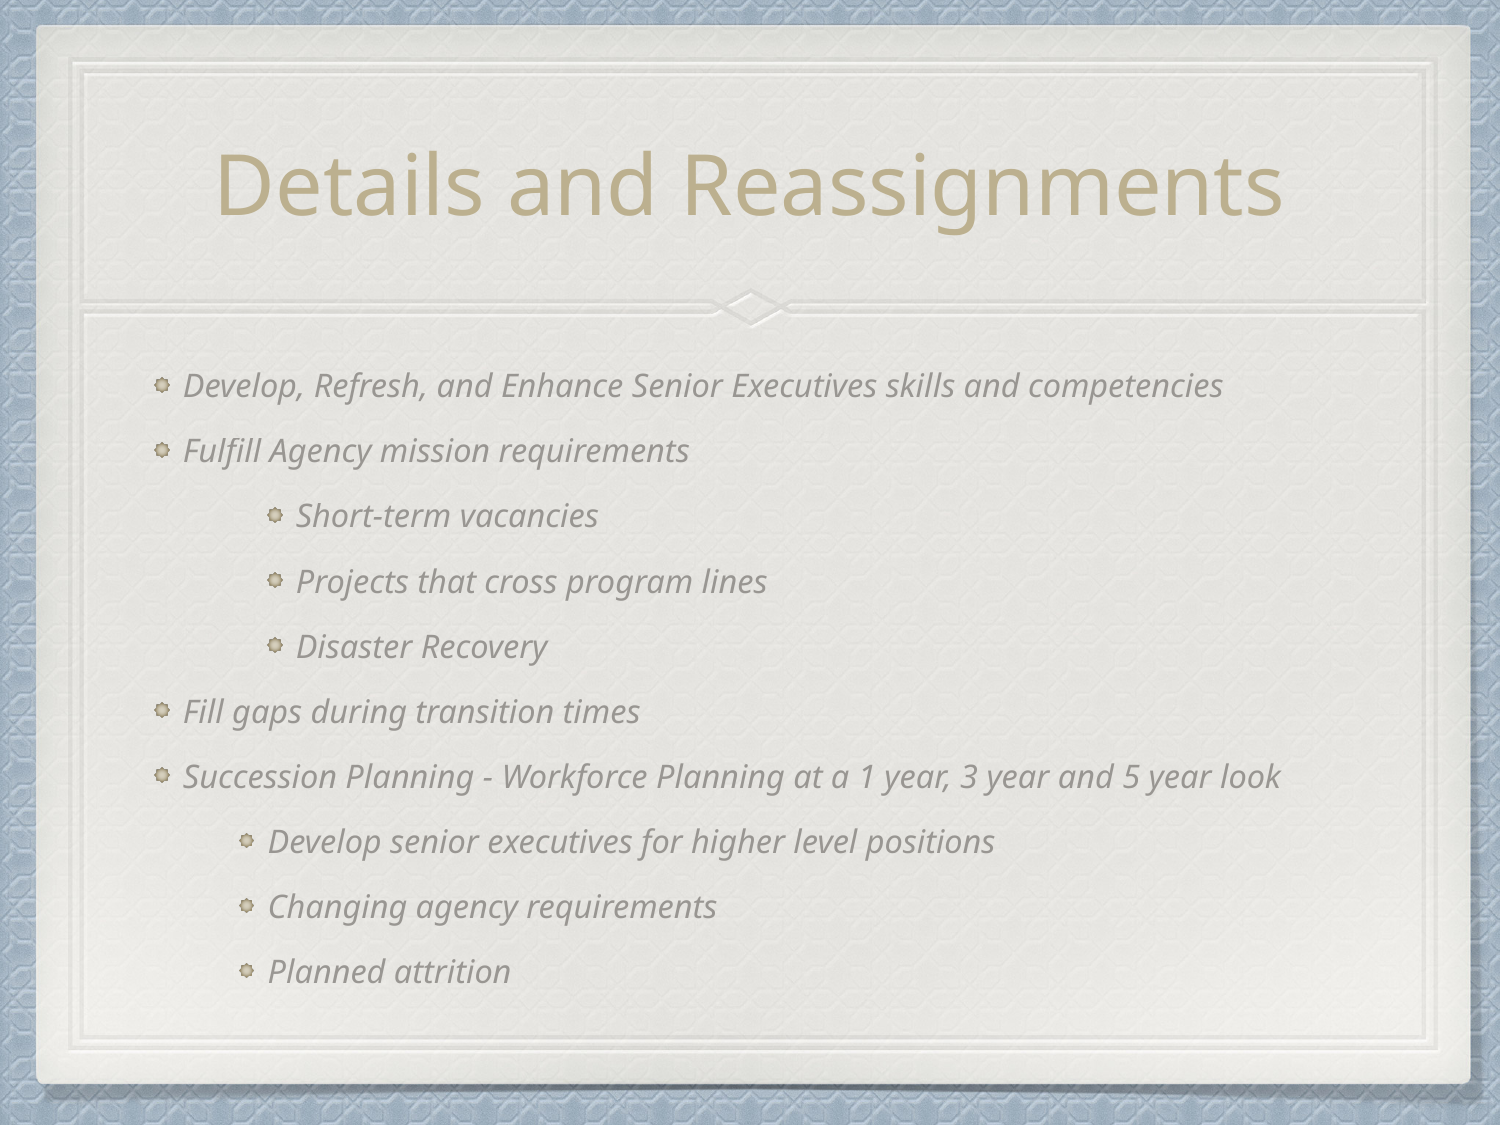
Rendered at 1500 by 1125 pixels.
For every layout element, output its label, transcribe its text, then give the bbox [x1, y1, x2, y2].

picture [0, 0, 1500, 1125]
title Details and Reassignments [145, 85, 1354, 278]
list Develop, Refresh, and Enhance Senior Executives skills and competencies Fulfill Agency mission requirements Short-term vacancies Projects that cross program lines Disaster Recovery Fill gaps during transition times Succession Planning - Workforce Planning at a 1 year, 3 year and 5 year look Develop senior executives for higher level positions Changing agency requirements Planned attrition [145, 343, 1354, 1004]
